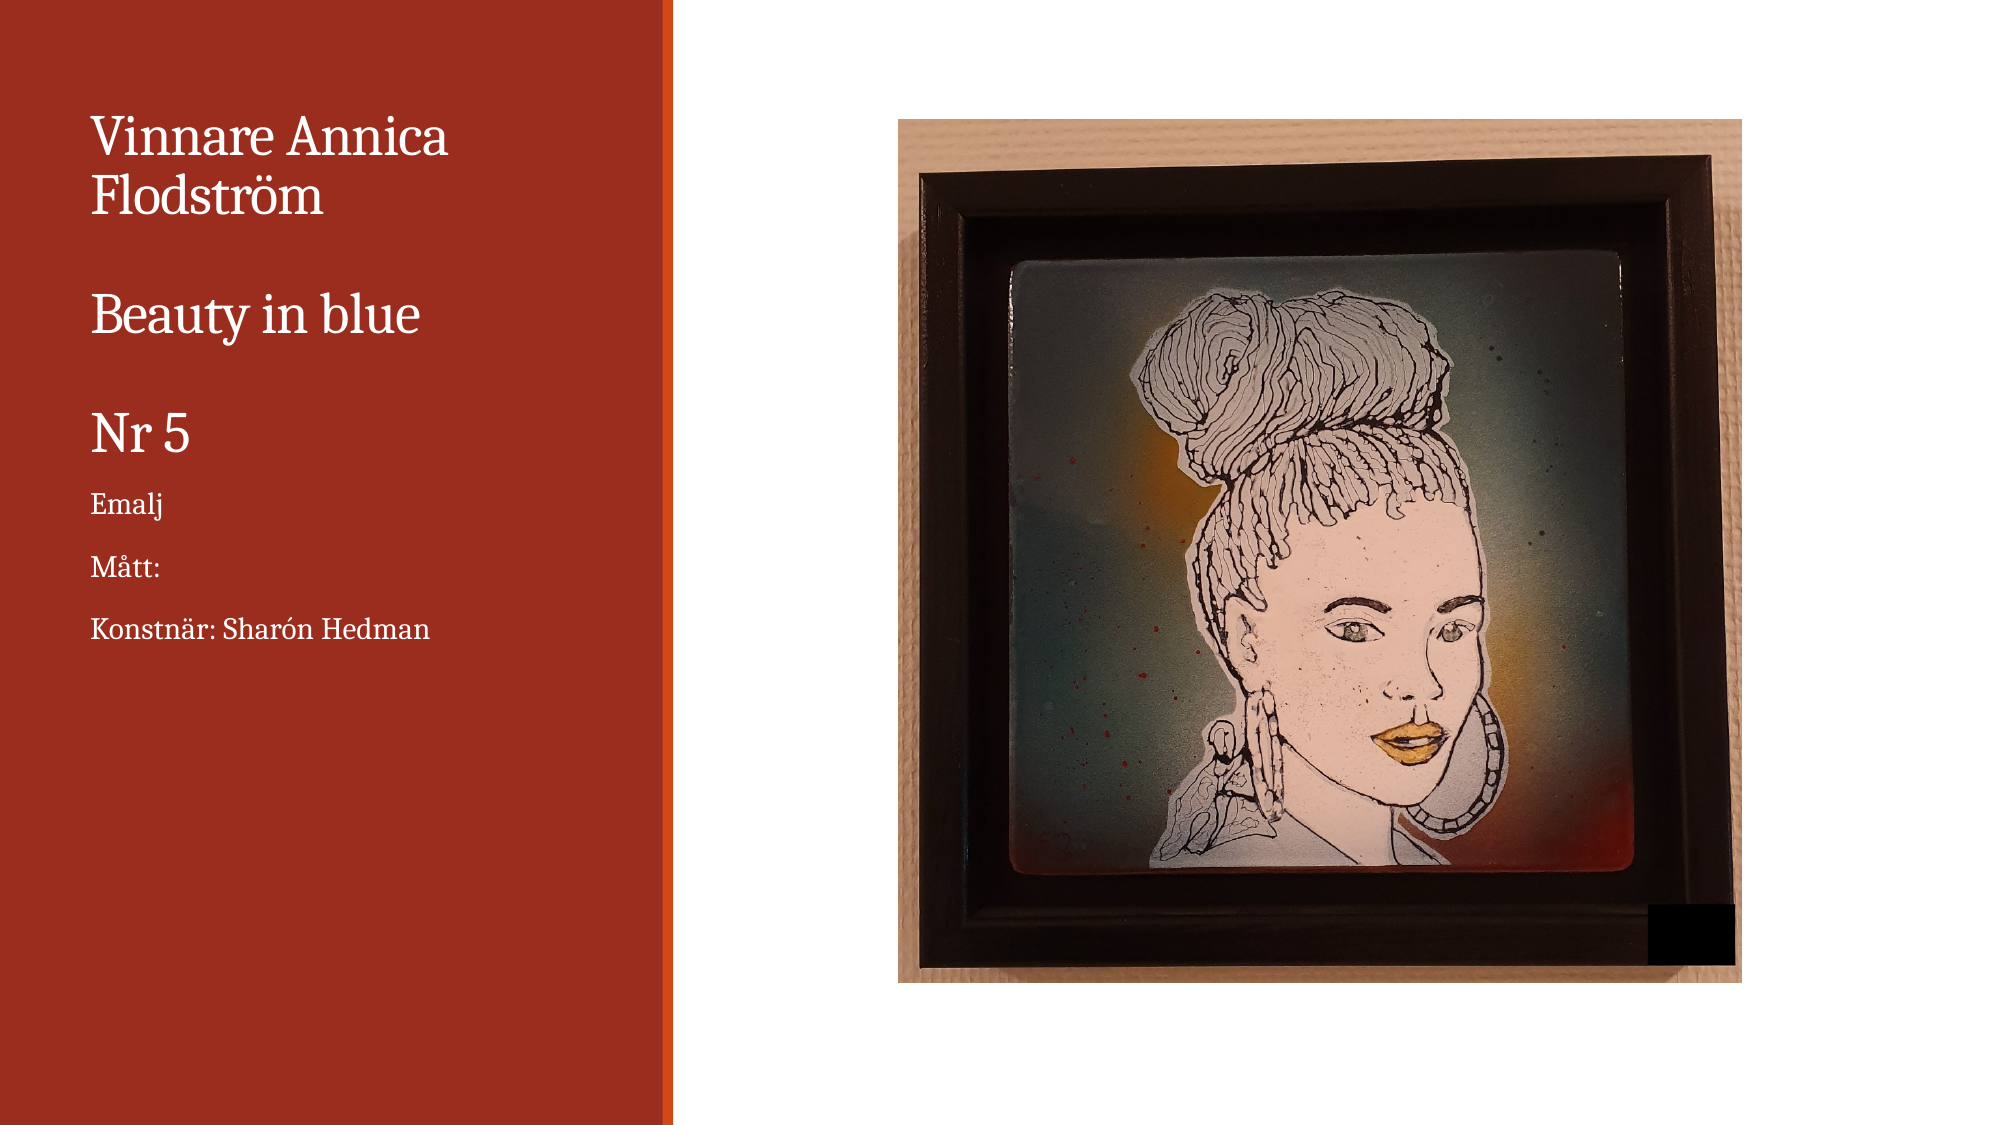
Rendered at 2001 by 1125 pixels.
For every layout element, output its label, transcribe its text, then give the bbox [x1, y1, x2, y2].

title Vinnare Annica Flodström Beauty in blue Nr 5 [75, 97, 600, 473]
list Emalj Mått: Konstnär: Sharón Hedman [75, 479, 600, 1035]
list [898, 119, 1742, 984]
